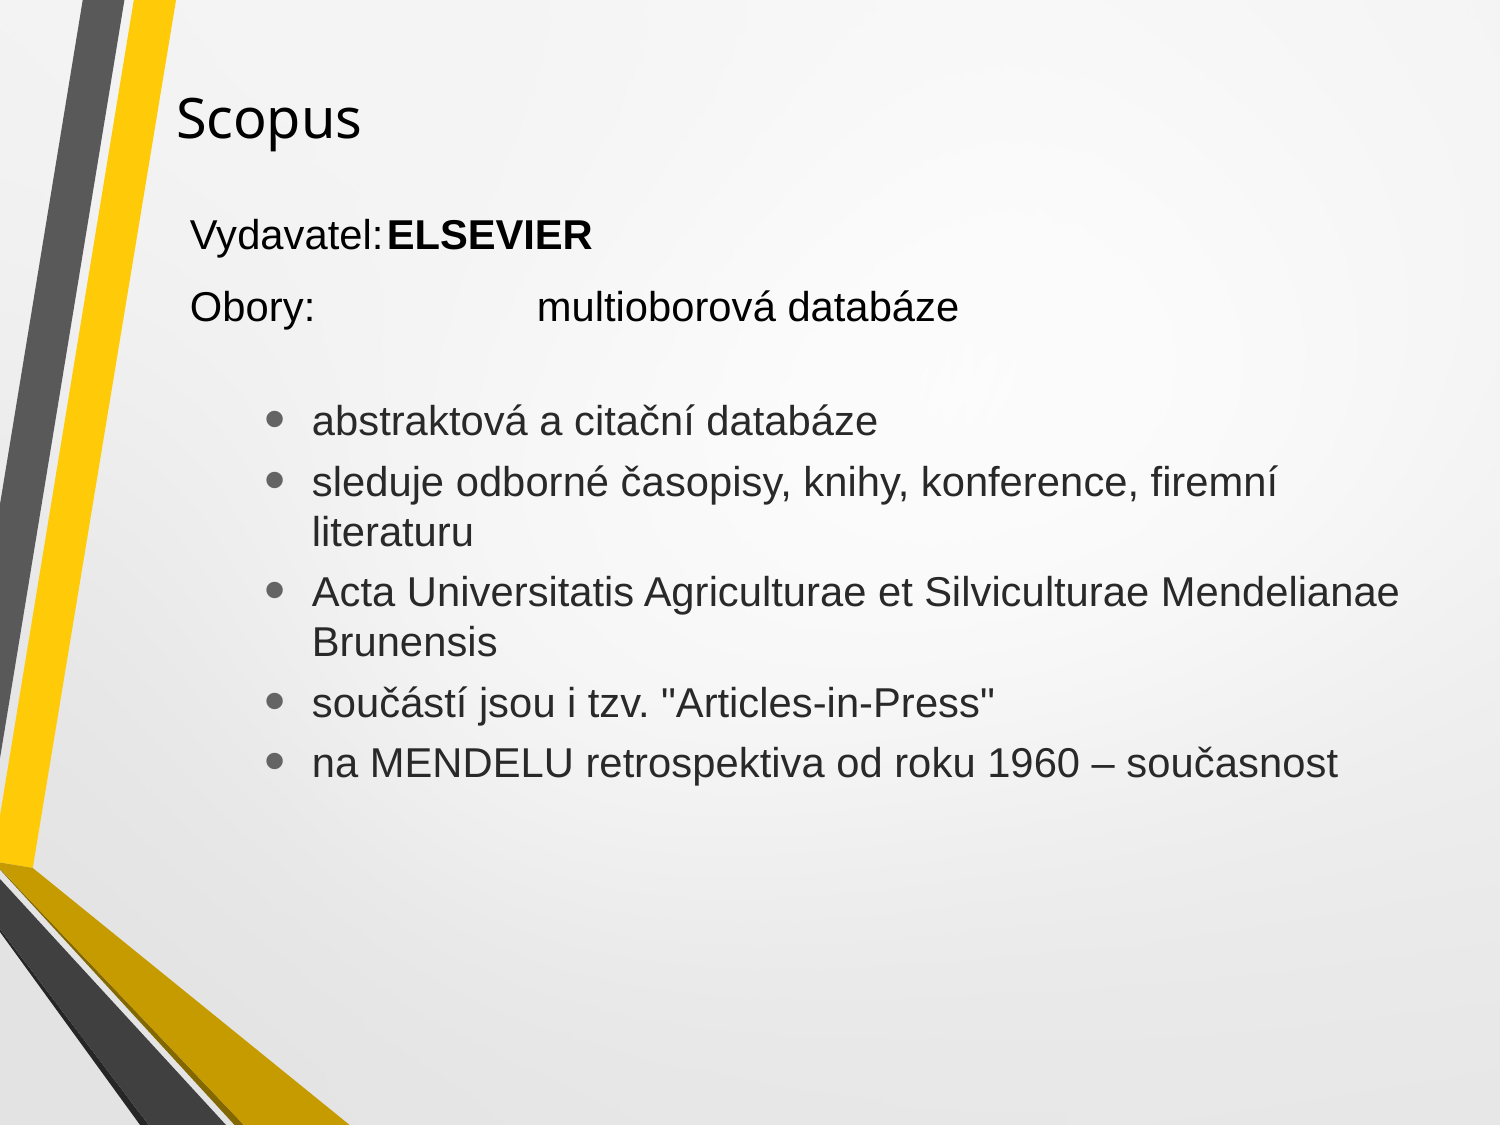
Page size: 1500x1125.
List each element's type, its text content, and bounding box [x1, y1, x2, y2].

title Scopus [161, 75, 1425, 158]
list Vydavatel: ELSEVIER Obory: multioborová databáze abstraktová a citační databáze sleduje odborné časopisy, knihy, konference, firemní literaturu Acta Universitatis Agriculturae et Silviculturae Mendelianae Brunensis součástí jsou i tzv. "Articles-in-Press" na MENDELU retrospektiva od roku 1960 – současnost [174, 200, 1439, 1022]
